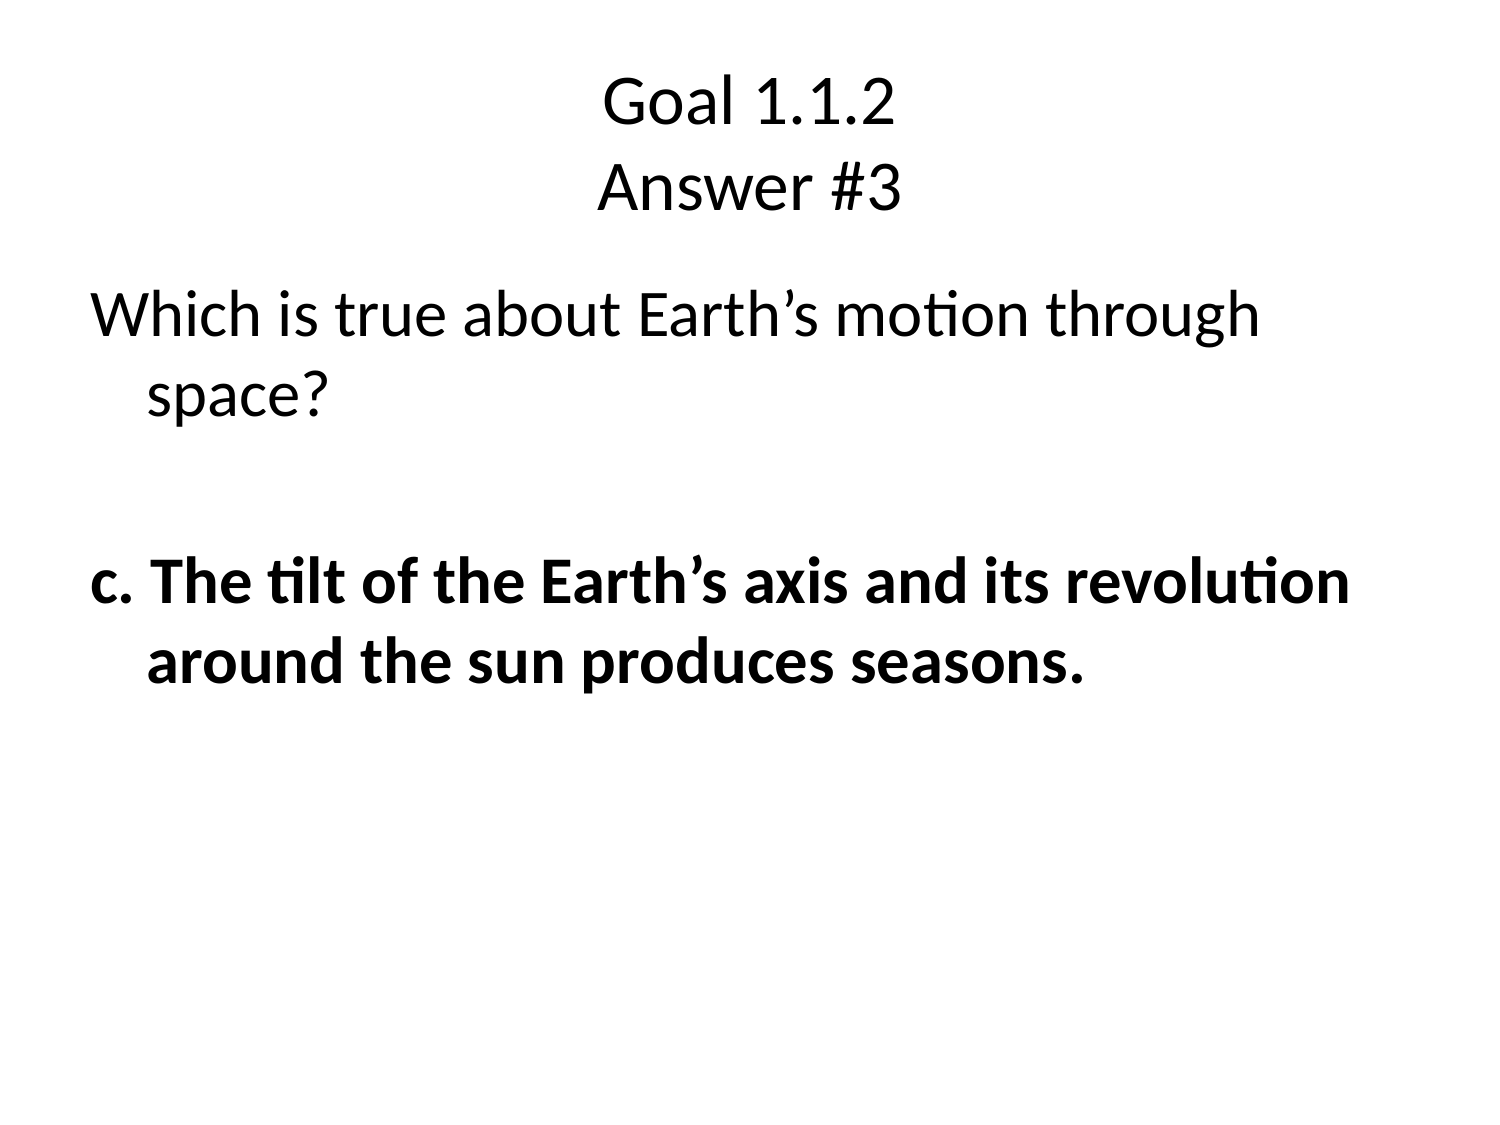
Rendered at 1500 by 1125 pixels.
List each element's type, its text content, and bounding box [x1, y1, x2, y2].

list Which is true about Earth’s motion through space? c. The tilt of the Earth’s axis and its revolution around the sun produces seasons. [75, 262, 1425, 1005]
title Goal 1.1.2 Answer #3 [75, 45, 1425, 233]
